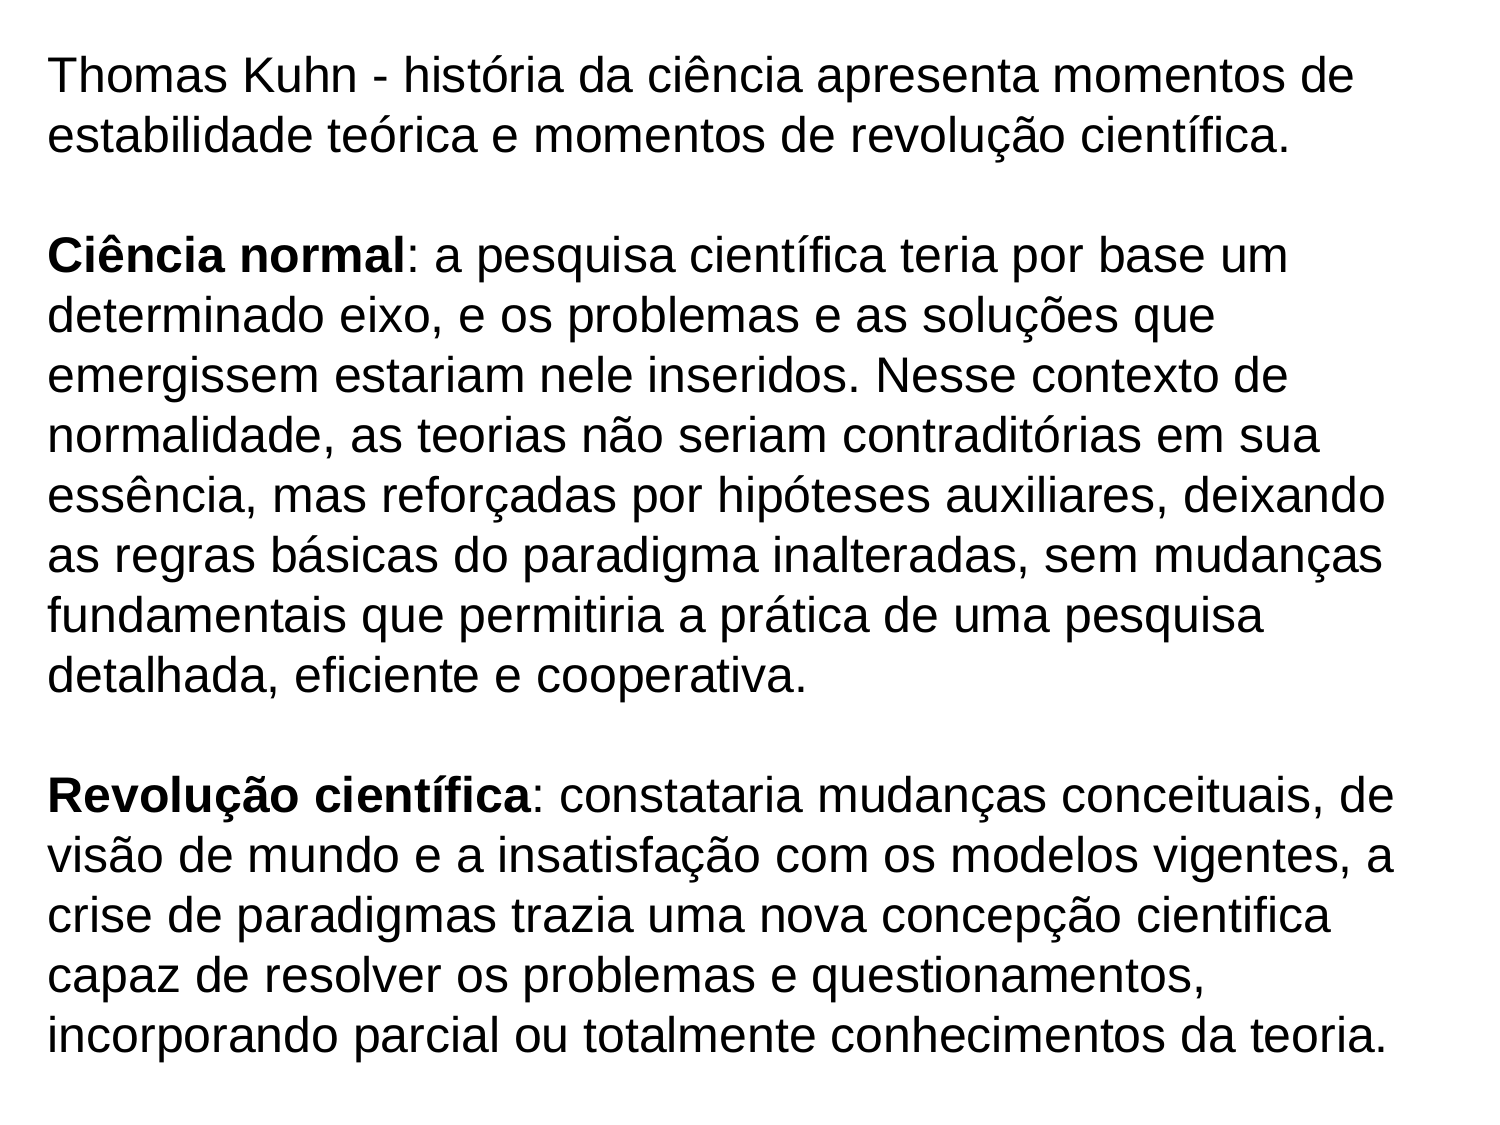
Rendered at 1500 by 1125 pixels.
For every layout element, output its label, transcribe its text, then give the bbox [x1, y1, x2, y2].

text_box Thomas Kuhn - história da ciência apresenta momentos de estabilidade teórica e momentos de revolução científica. Ciência normal: a pesquisa científica teria por base um determinado eixo, e os problemas e as soluções que emergissem estariam nele inseridos. Nesse contexto de normalidade, as teorias não seriam contraditórias em sua essência, mas reforçadas por hipóteses auxiliares, deixando as regras básicas do paradigma inalteradas, sem mudanças fundamentais que permitiria a prática de uma pesquisa detalhada, eficiente e cooperativa. Revolução científica: constataria mudanças conceituais, de visão de mundo e a insatisfação com os modelos vigentes, a crise de paradigmas trazia uma nova concepção cientifica capaz de resolver os problemas e questionamentos, incorporando parcial ou totalmente conhecimentos da teoria. [33, 35, 1436, 1071]
